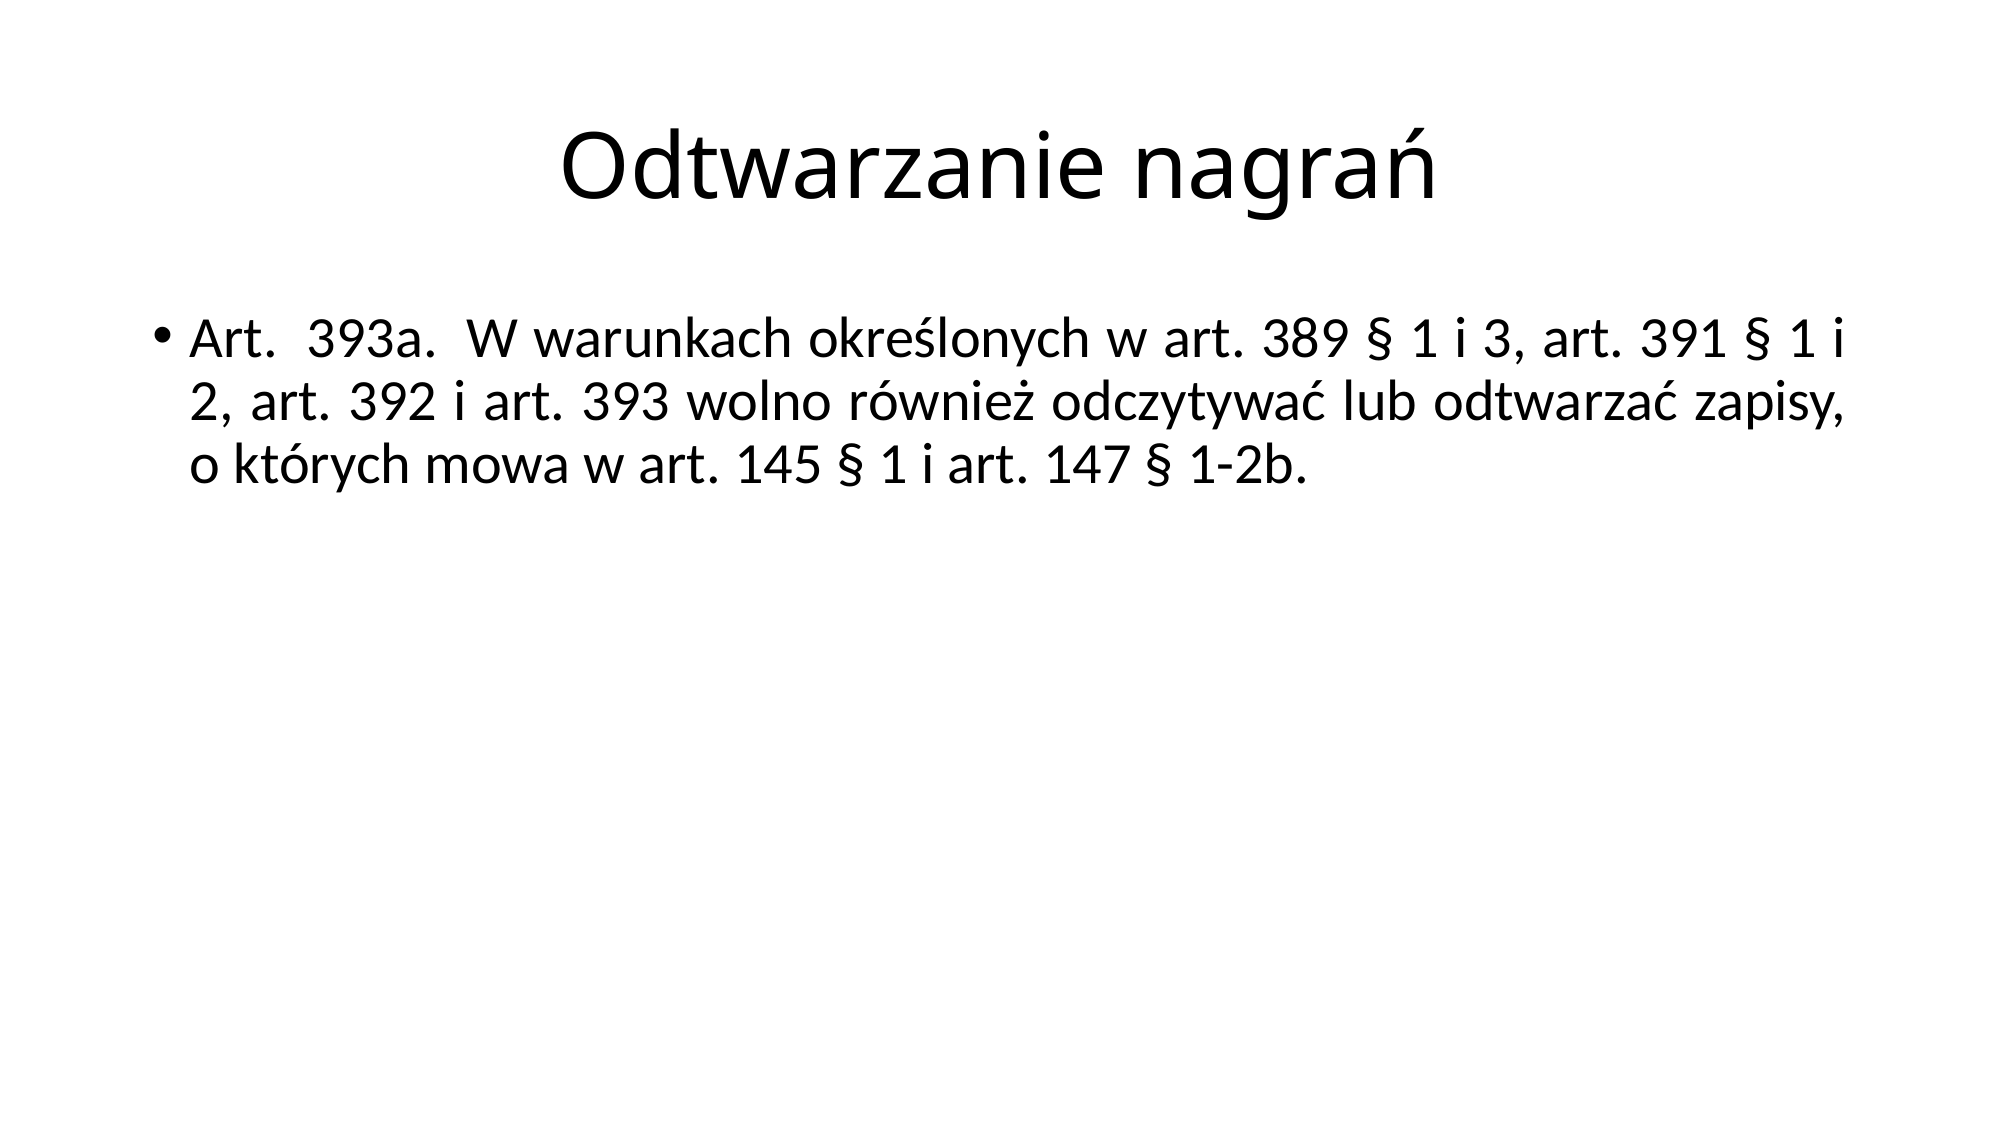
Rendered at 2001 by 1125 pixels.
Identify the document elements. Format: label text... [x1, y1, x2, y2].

title Odtwarzanie nagrań [137, 59, 1863, 278]
list Art. 393a. W warunkach określonych w art. 389 § 1 i 3, art. 391 § 1 i 2, art. 392 i art. 393 wolno również odczytywać lub odtwarzać zapisy, o których mowa w art. 145 § 1 i art. 147 § 1-2b. [137, 299, 1863, 1014]
